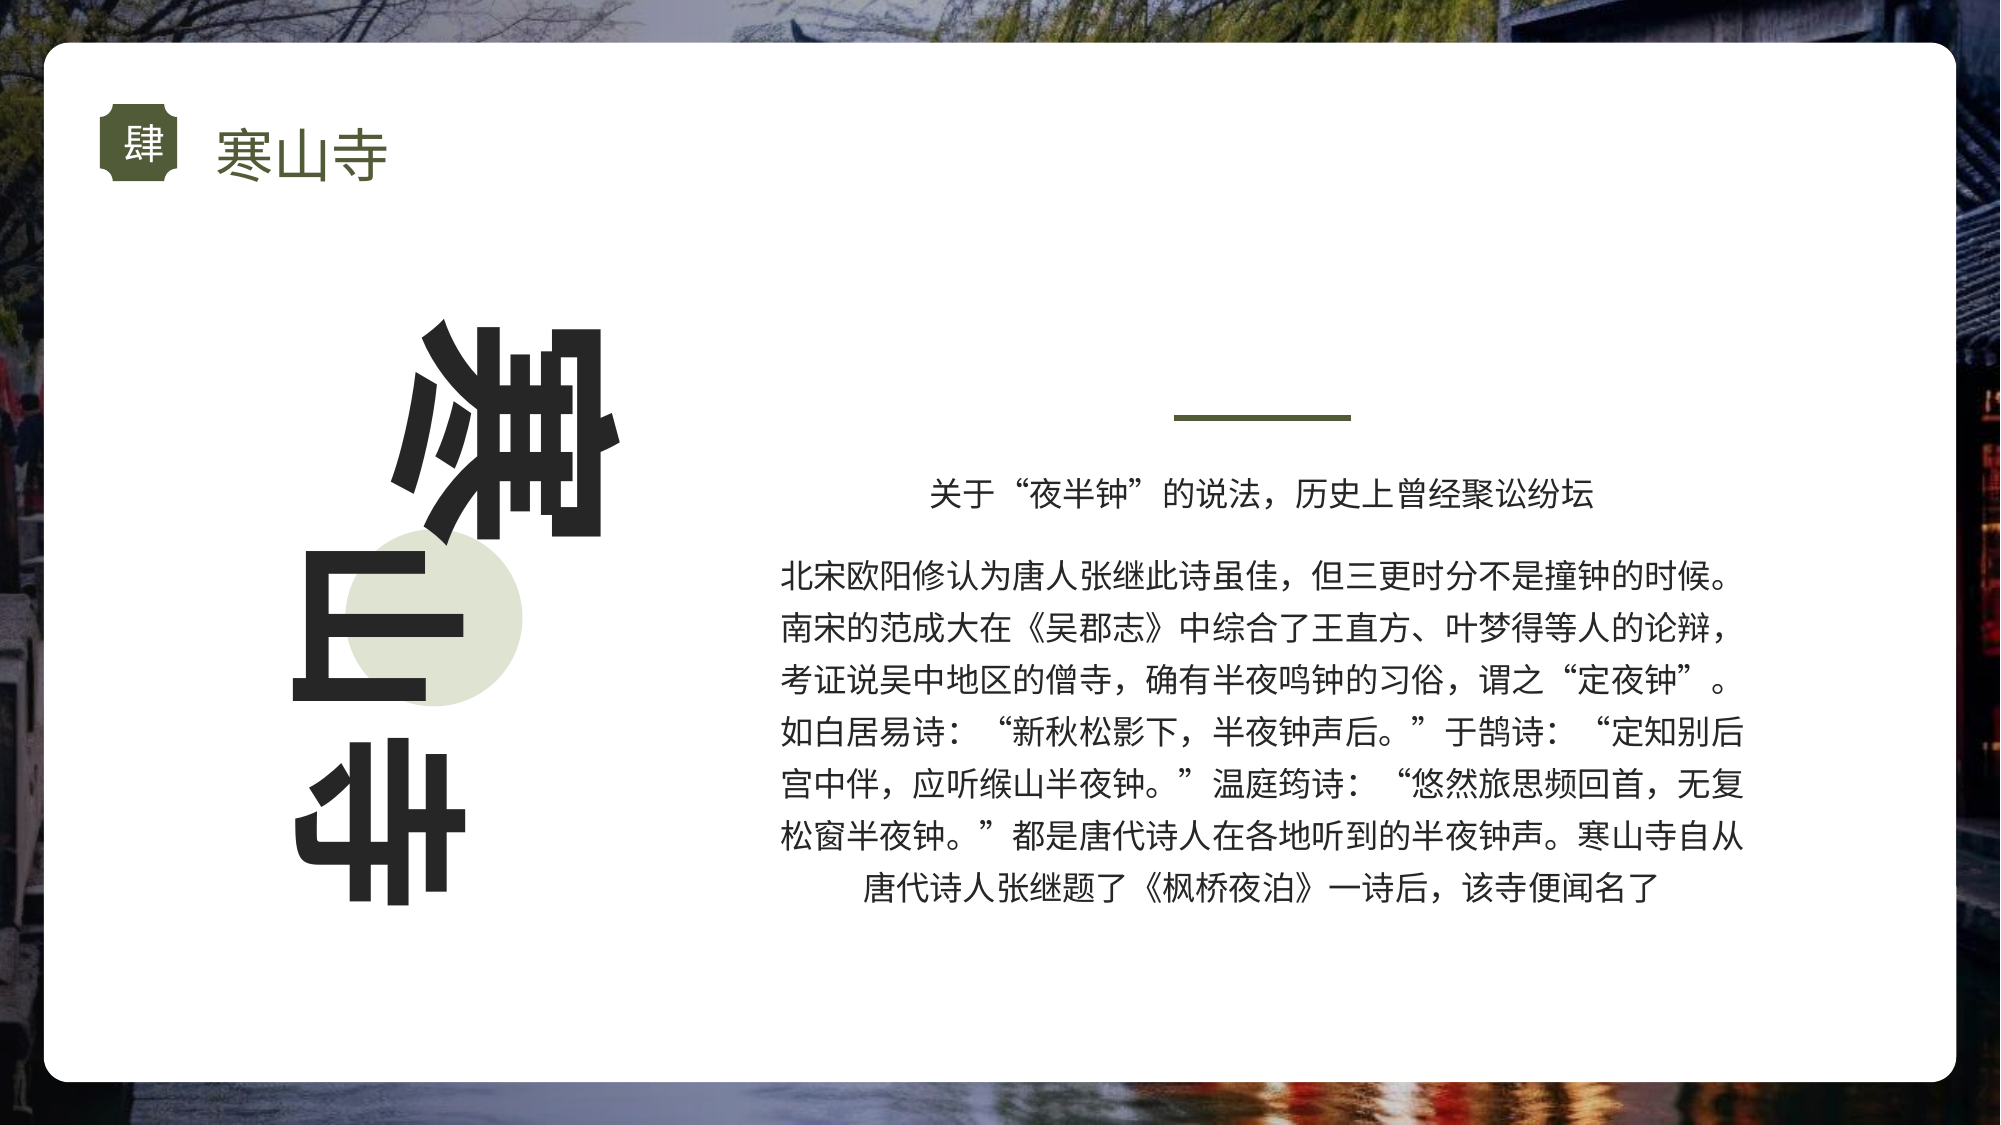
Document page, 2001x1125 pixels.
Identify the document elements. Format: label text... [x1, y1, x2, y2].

text_box 关于“夜半钟”的说法，历史上曾经聚讼纷坛 [814, 453, 1710, 521]
picture [0, 0, 2000, 1125]
text_box 北宋欧阳修认为唐人张继此诗虽佳，但三更时分不是撞钟的时候。南宋的范成大在《吴郡志》中综合了王直方、叶梦得等人的论辩，考证说吴中地区的僧寺，确有半夜鸣钟的习俗，谓之“定夜钟”。如白居易诗：“新秋松影下，半夜钟声后。”于鹄诗：“定知别后宫中伴，应听缑山半夜钟。”温庭筠诗：“悠然旅思频回首，无复松窗半夜钟。”都是唐代诗人在各地听到的半夜钟声。寒山寺自从唐代诗人张继题了《枫桥夜泊》一诗后，该寺便闻名了 [752, 536, 1772, 914]
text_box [247, 298, 661, 970]
text_box 寒山寺 [200, 90, 868, 197]
text_box 肆 [98, 103, 179, 183]
